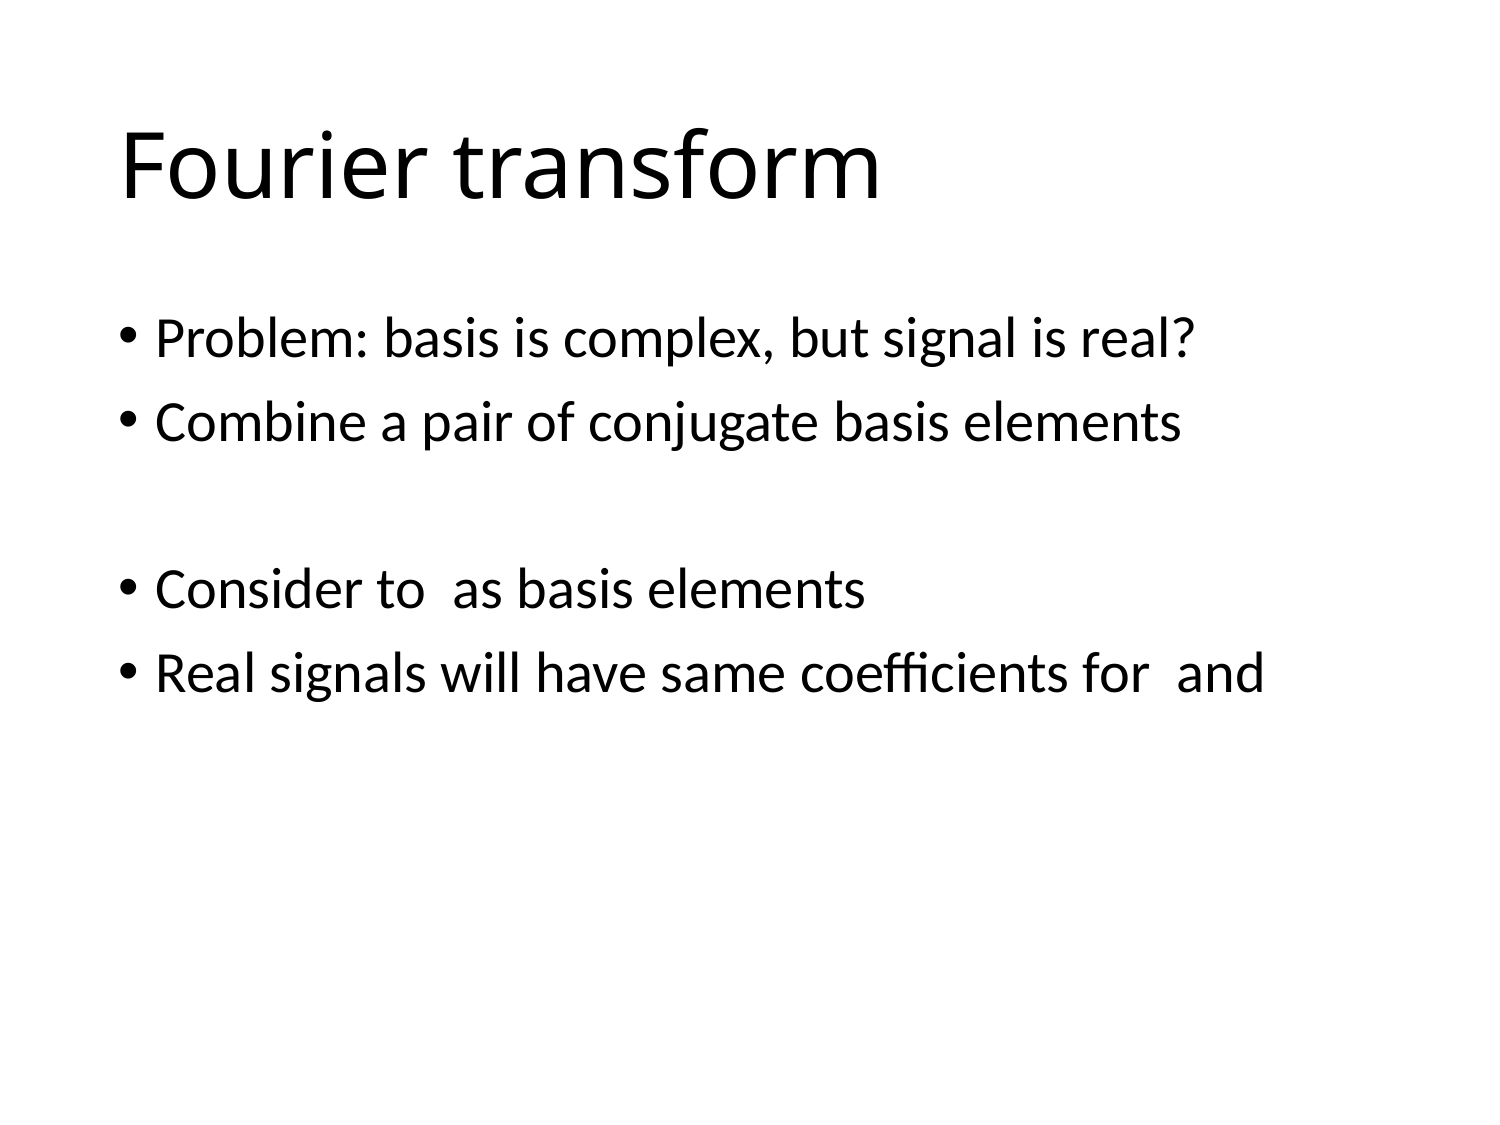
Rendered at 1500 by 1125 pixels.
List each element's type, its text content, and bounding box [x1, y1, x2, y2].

title Fourier transform [103, 59, 1397, 278]
